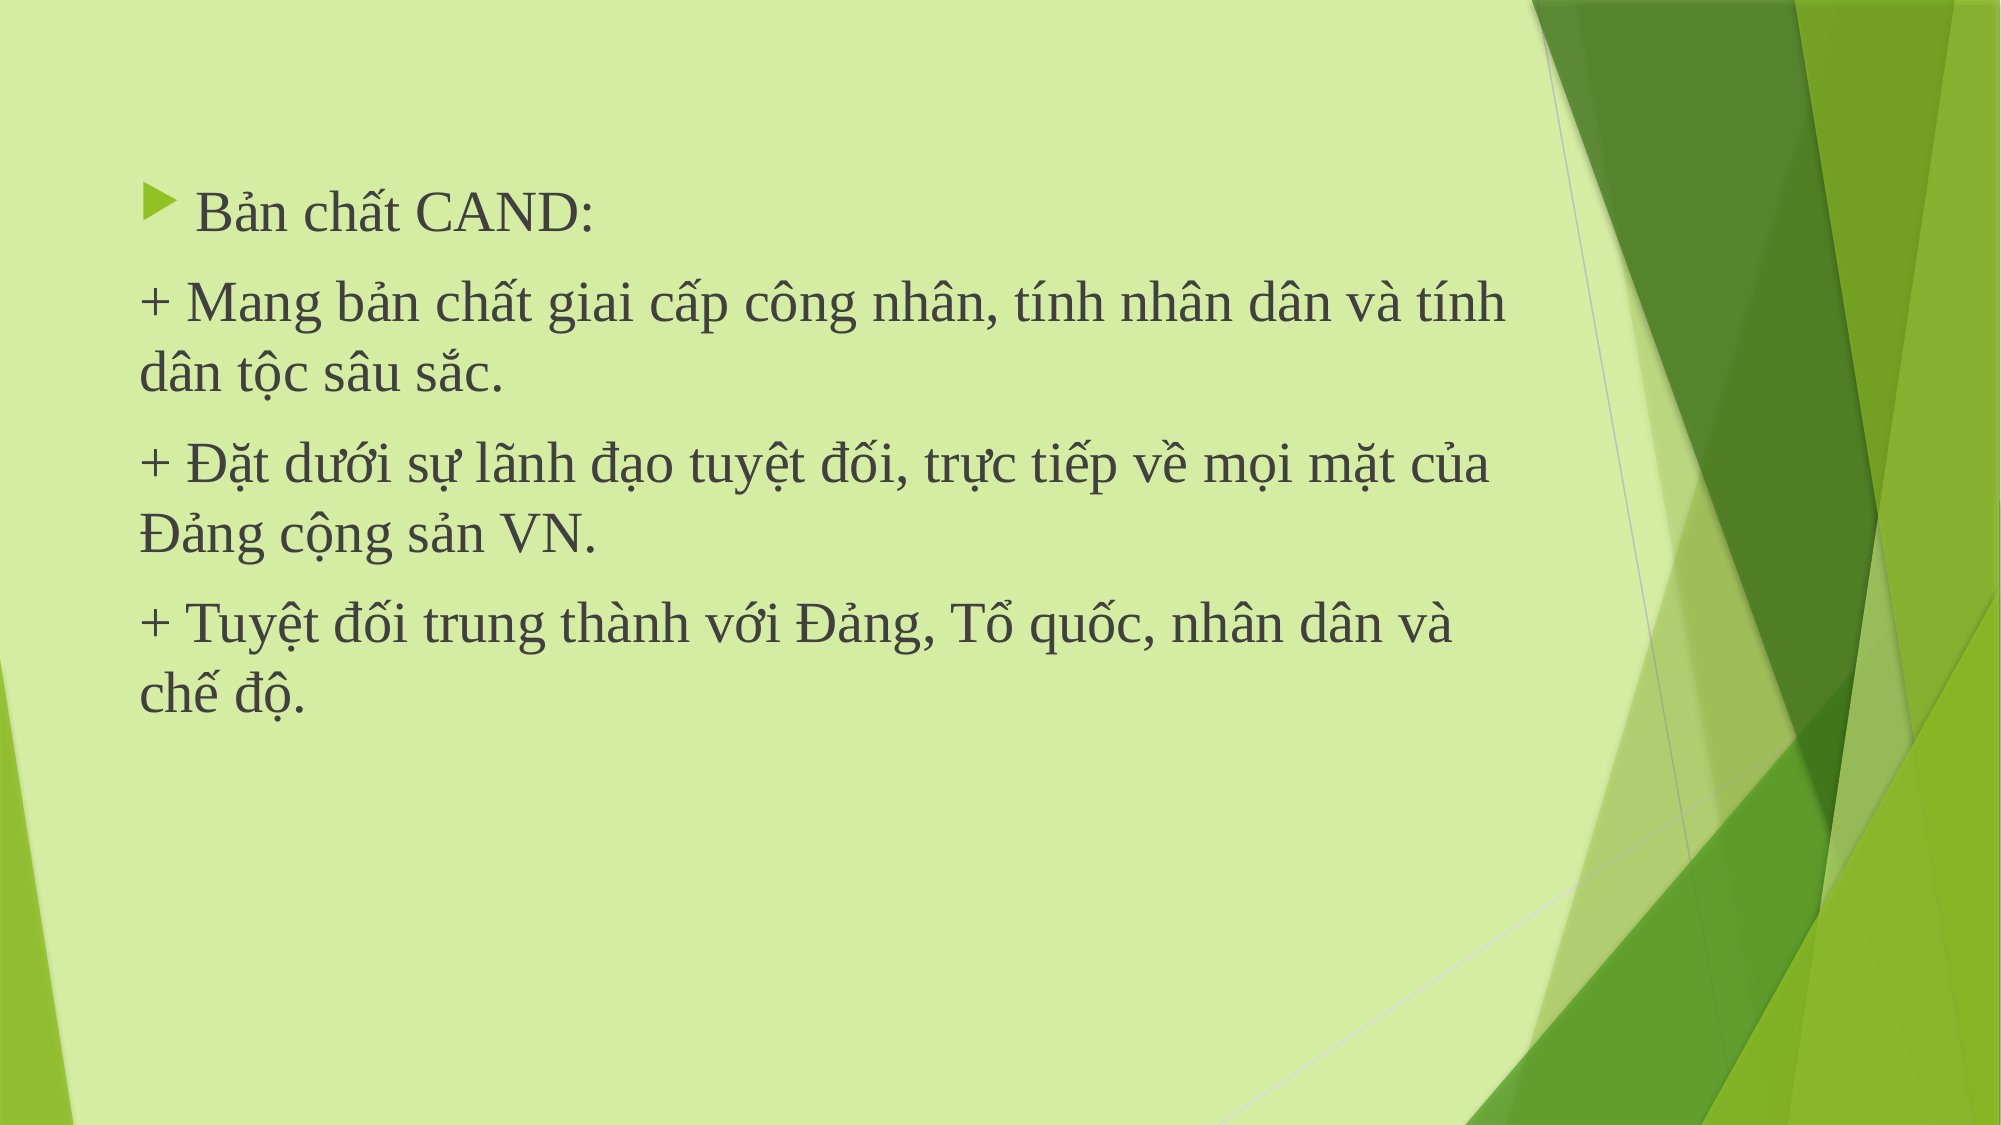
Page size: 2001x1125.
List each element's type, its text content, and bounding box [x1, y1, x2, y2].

list Bản chất CAND: + Mang bản chất giai cấp công nhân, tính nhân dân và tính dân tộc sâu sắc. + Đặt dưới sự lãnh đạo tuyệt đối, trực tiếp về mọi mặt của Đảng cộng sản VN. + Tuyệt đối trung thành với Đảng, Tổ quốc, nhân dân và chế độ. [124, 165, 1535, 802]
